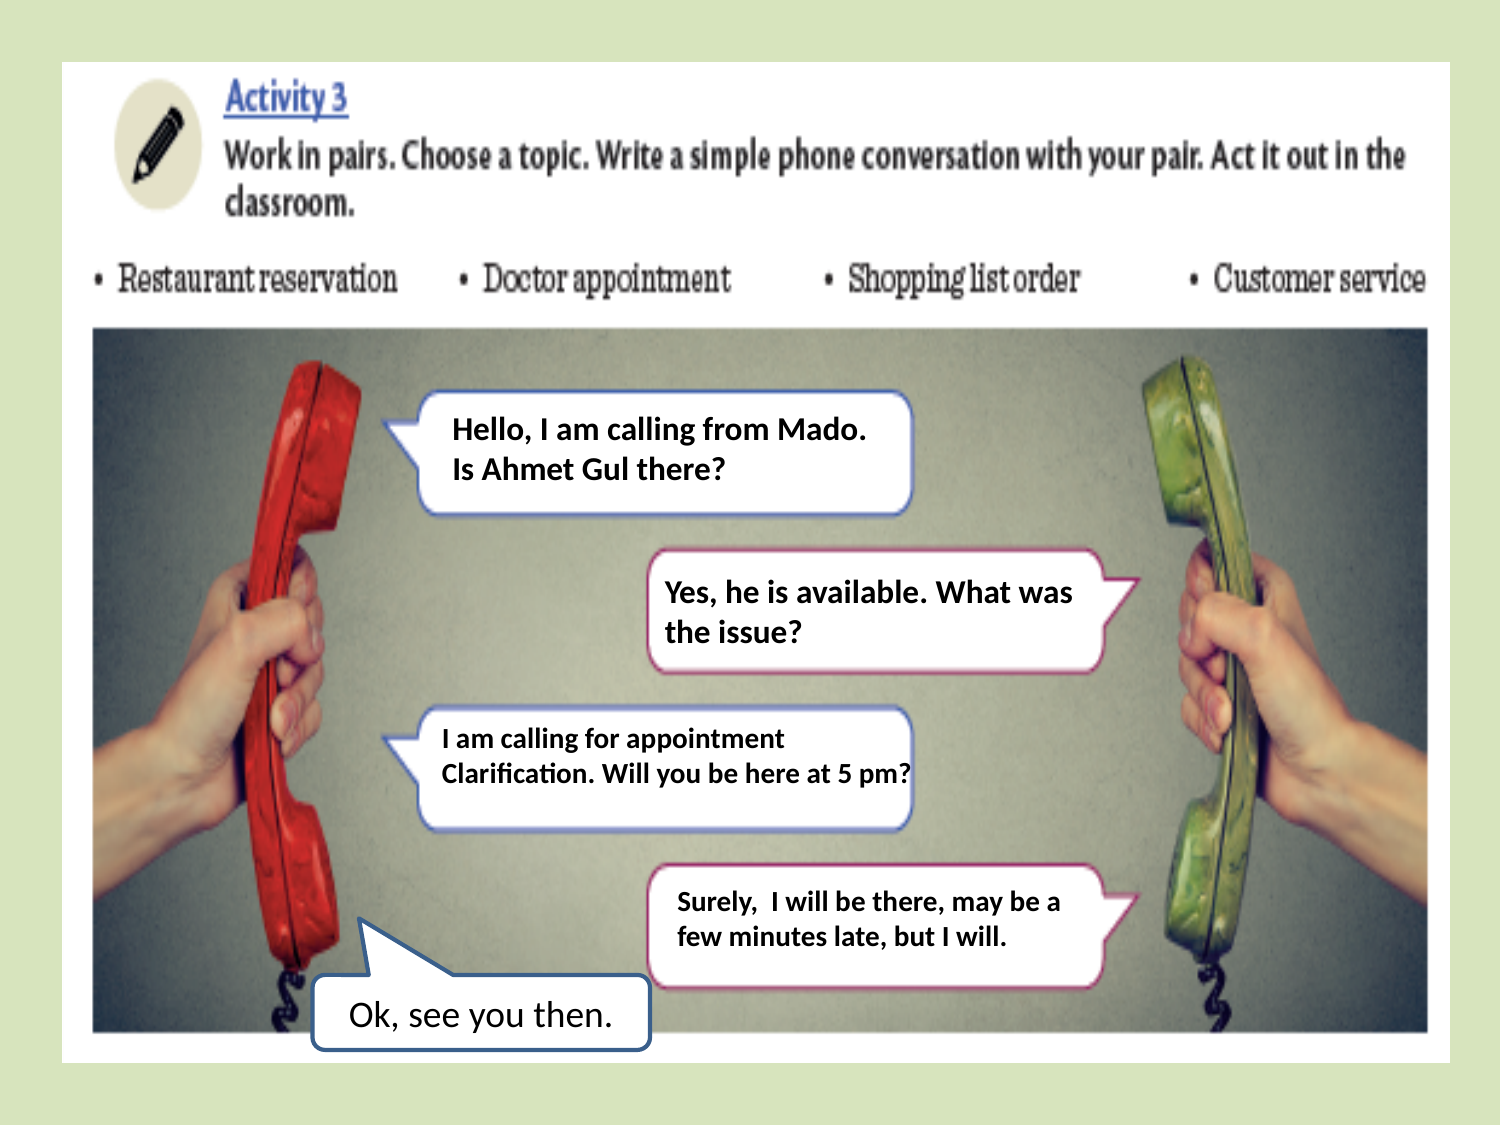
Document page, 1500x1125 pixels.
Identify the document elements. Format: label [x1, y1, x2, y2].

picture [62, 62, 1451, 1063]
